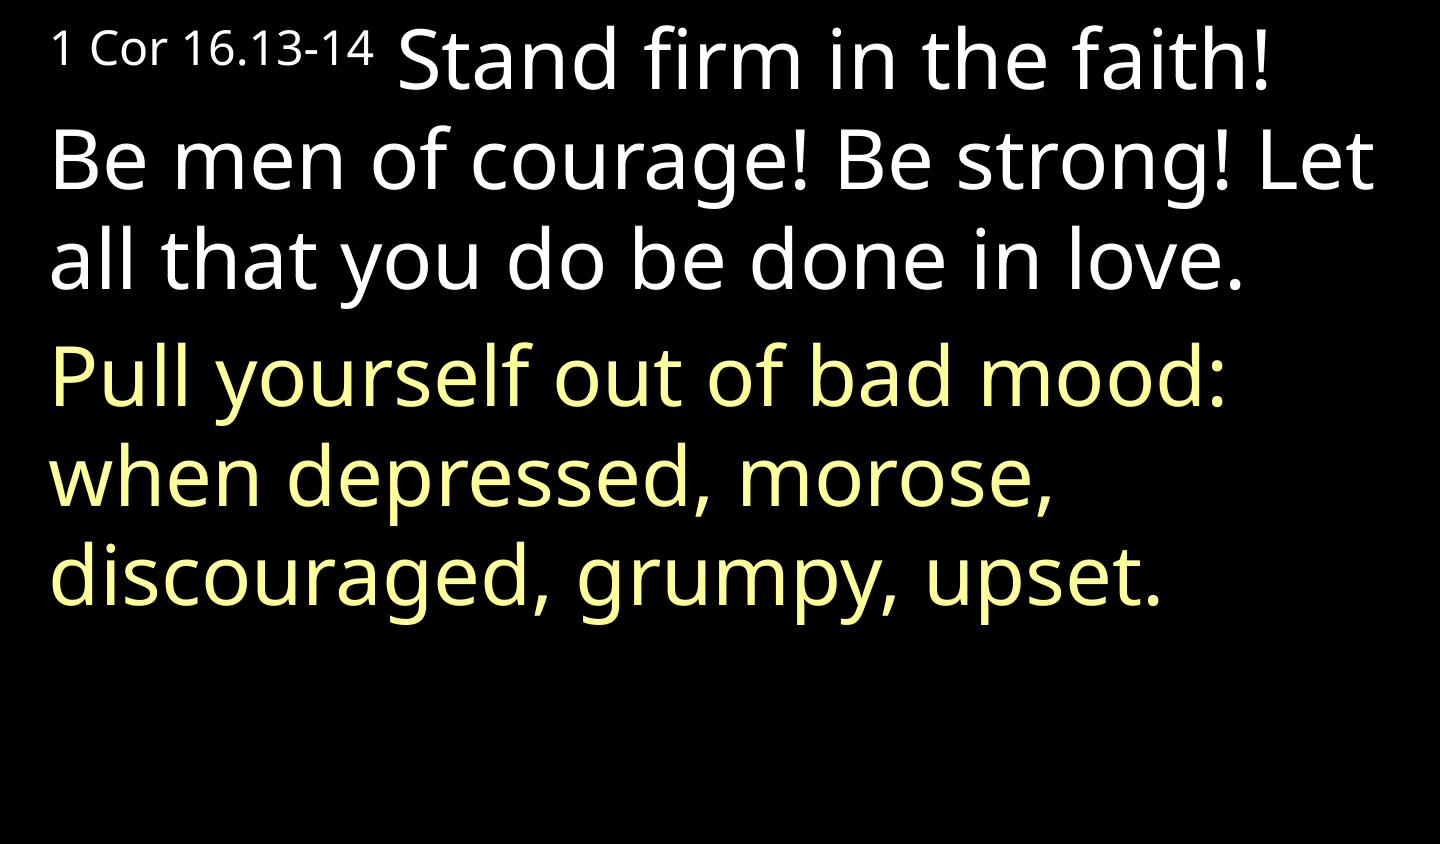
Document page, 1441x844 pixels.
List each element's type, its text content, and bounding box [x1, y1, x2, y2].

subtitle 1 Cor 16.13-14 Stand firm in the faith! Be men of courage! Be strong! Let all that you do be done in love. Pull yourself out of bad mood: when depressed, morose, discouraged, grumpy, upset. [36, 0, 1393, 844]
